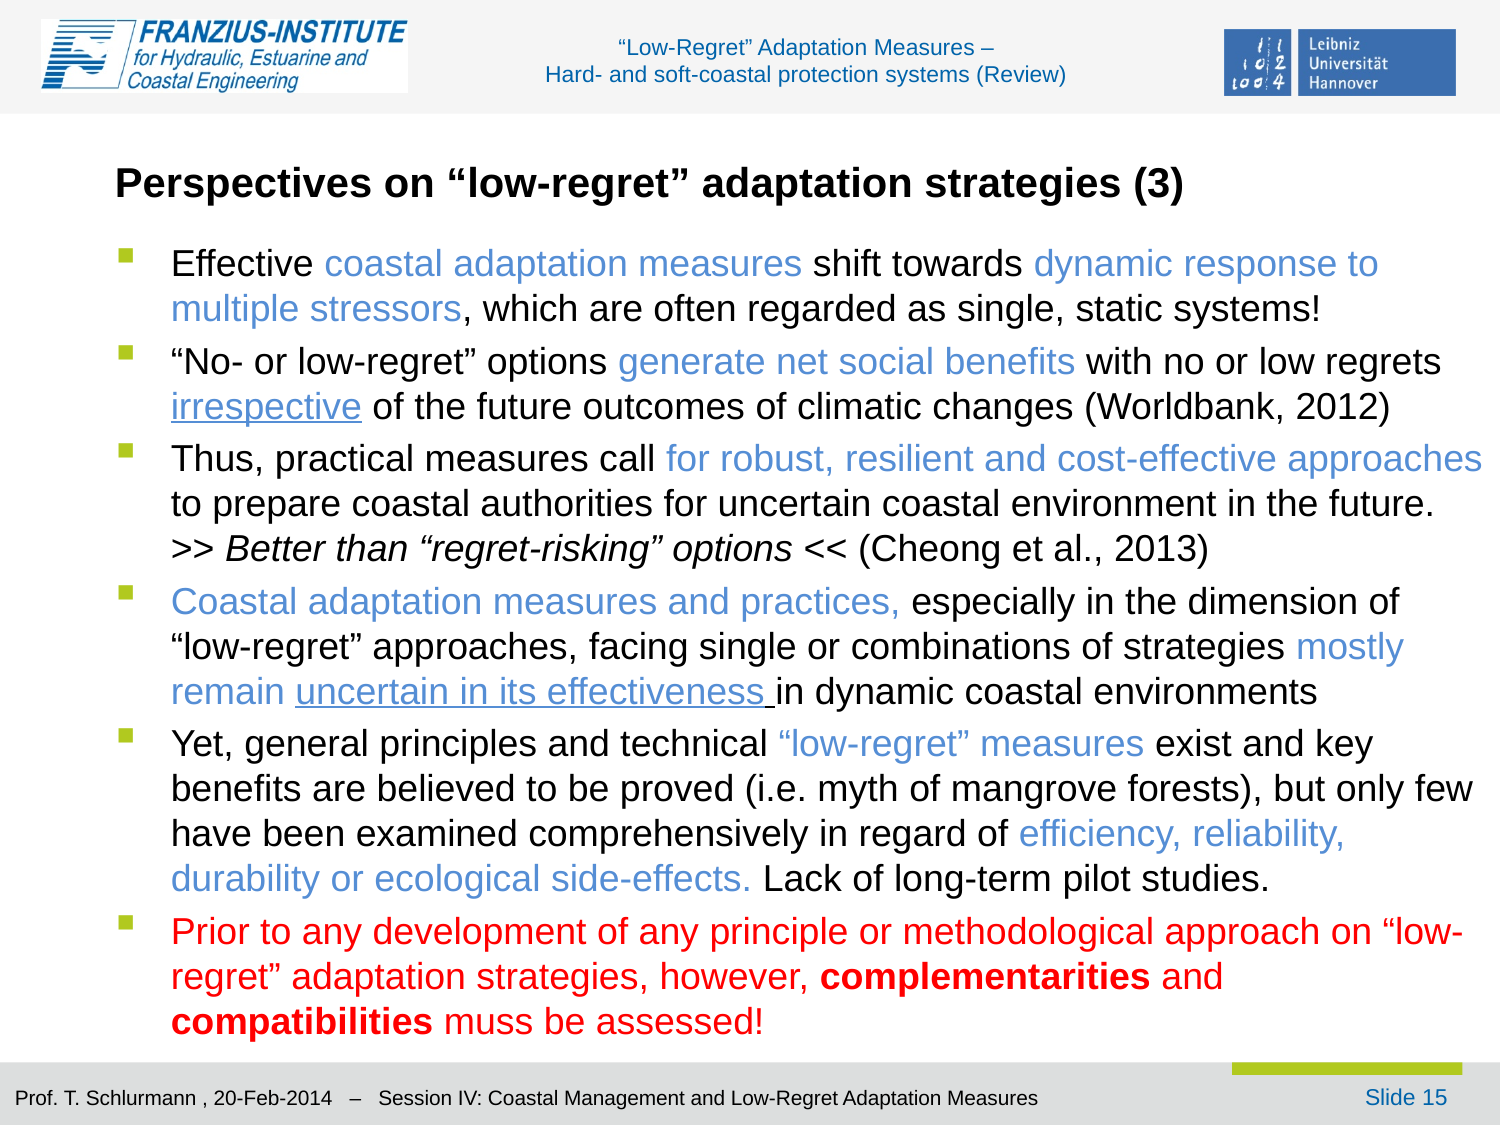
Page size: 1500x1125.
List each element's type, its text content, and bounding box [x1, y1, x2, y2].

picture [41, 19, 408, 93]
picture [1224, 29, 1456, 96]
text_box Effective coastal adaptation measures shift towards dynamic response to multiple stressors, which are often regarded as single, static systems! “No- or low-regret” options generate net social benefits with no or low regrets irrespective of the future outcomes of climatic changes (Worldbank, 2012) Thus, practical measures call for robust, resilient and cost-effective approaches to prepare coastal authorities for uncertain coastal environment in the future. >> Better than “regret-risking” options << (Cheong et al., 2013) Coastal adaptation measures and practices, especially in the dimension of “low-regret” approaches, facing single or combinations of strategies mostly remain uncertain in its effectiveness in dynamic coastal environments Yet, general principles and technical “low-regret” measures exist and key benefits are believed to be proved (i.e. myth of mangrove forests), but only few have been examined comprehensively in regard of efficiency, reliability, durability or ecological side-effects. Lack of long-term pilot studies. Prior to any development of any principle or methodological approach on “low-regret” adaptation strategies, however, complementarities and compatibilities muss be assessed! [99, 231, 1500, 1069]
title Perspectives on “low-regret” adaptation strategies (3) [99, 148, 1459, 214]
